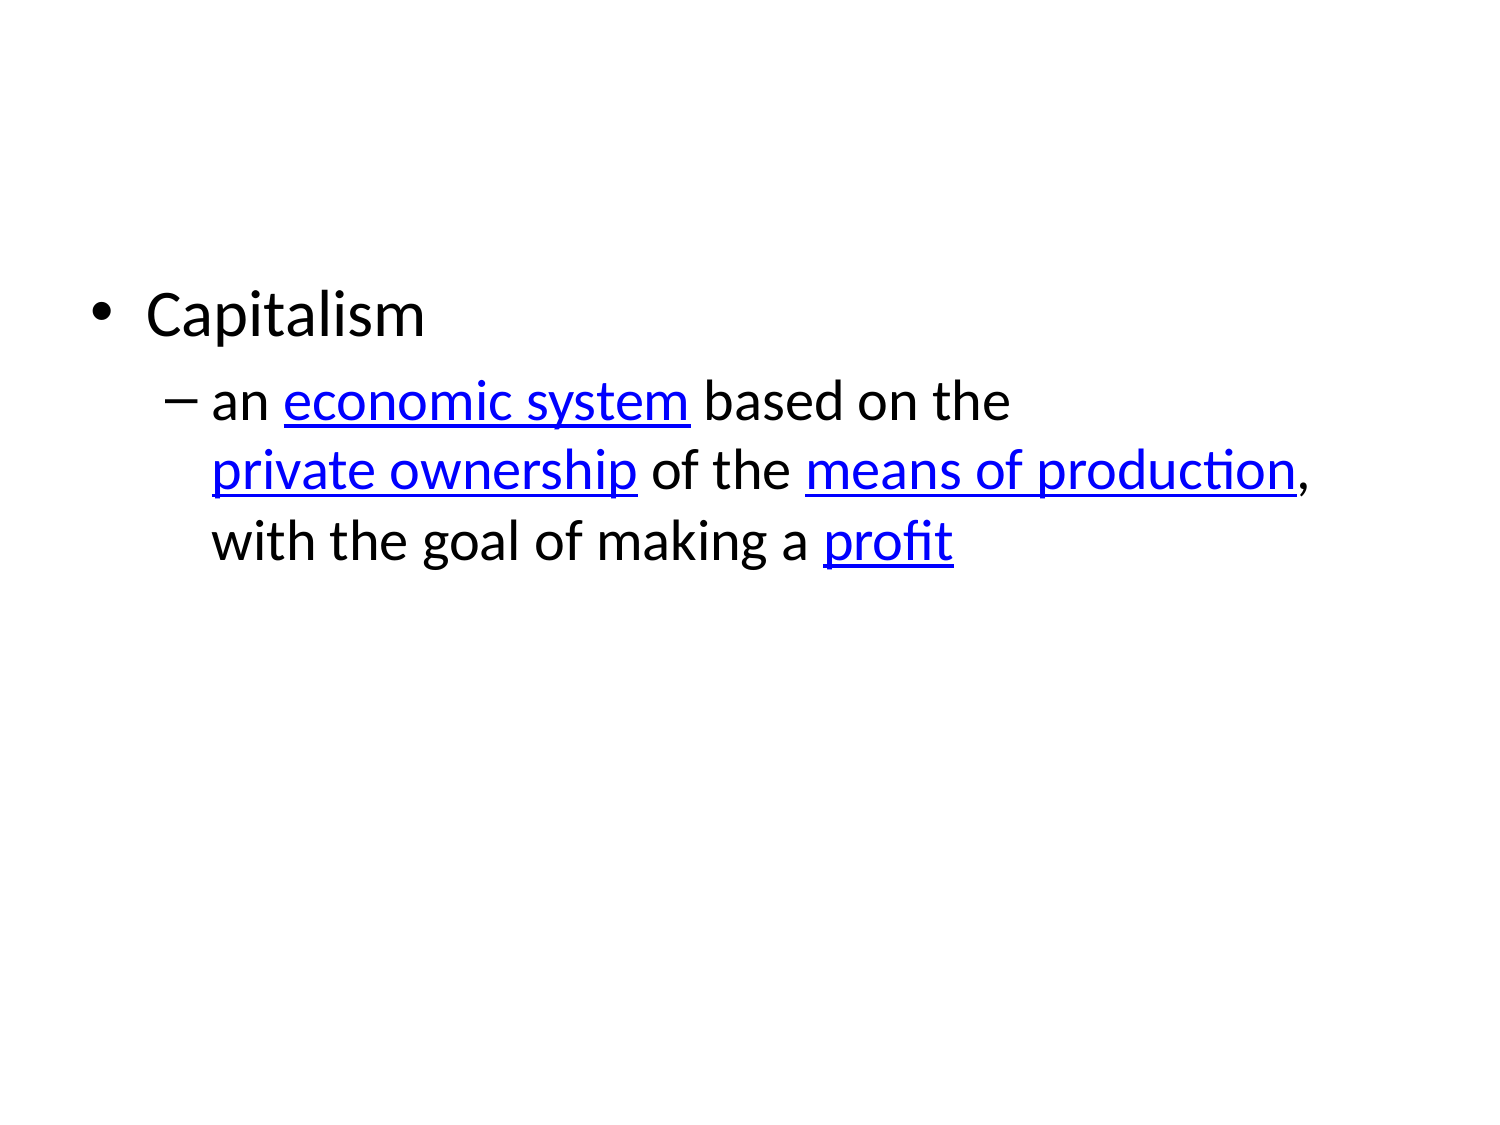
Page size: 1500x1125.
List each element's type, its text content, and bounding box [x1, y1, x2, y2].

list Capitalism an economic system based on the private ownership of the means of production, with the goal of making a profit [75, 262, 1425, 1005]
